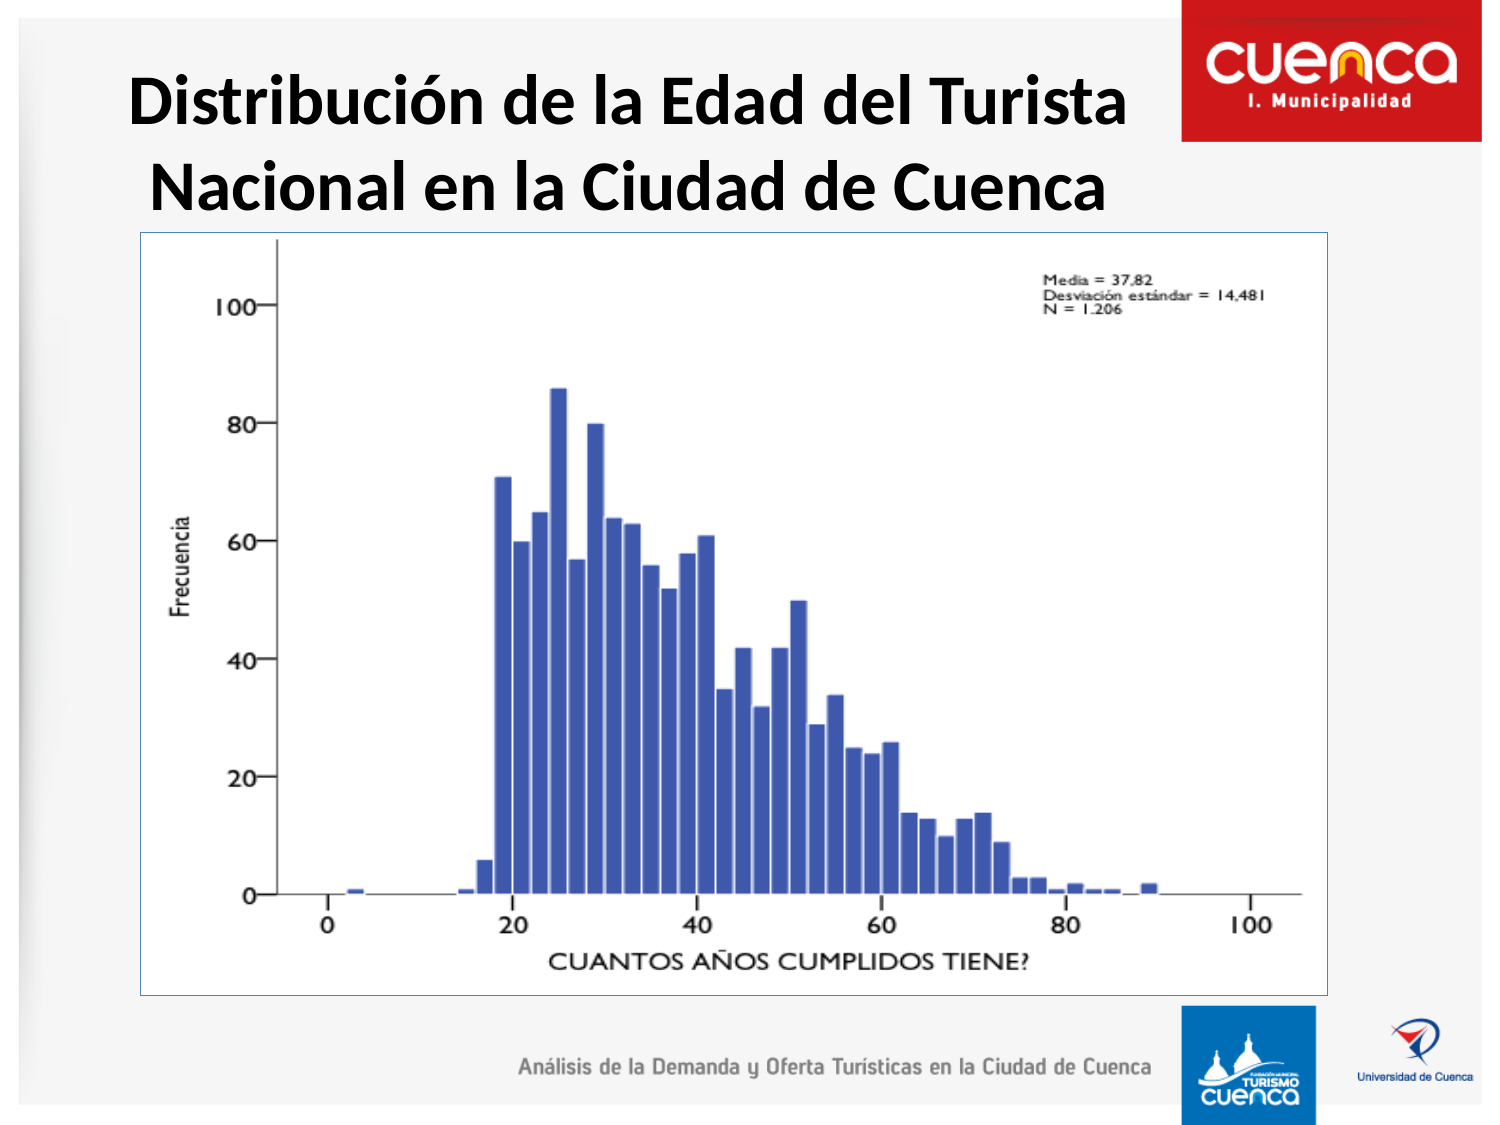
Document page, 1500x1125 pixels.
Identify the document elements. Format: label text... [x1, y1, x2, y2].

title Distribución de la Edad del Turista Nacional en la Ciudad de Cuenca [75, 45, 1184, 233]
picture [0, 0, 1500, 1125]
